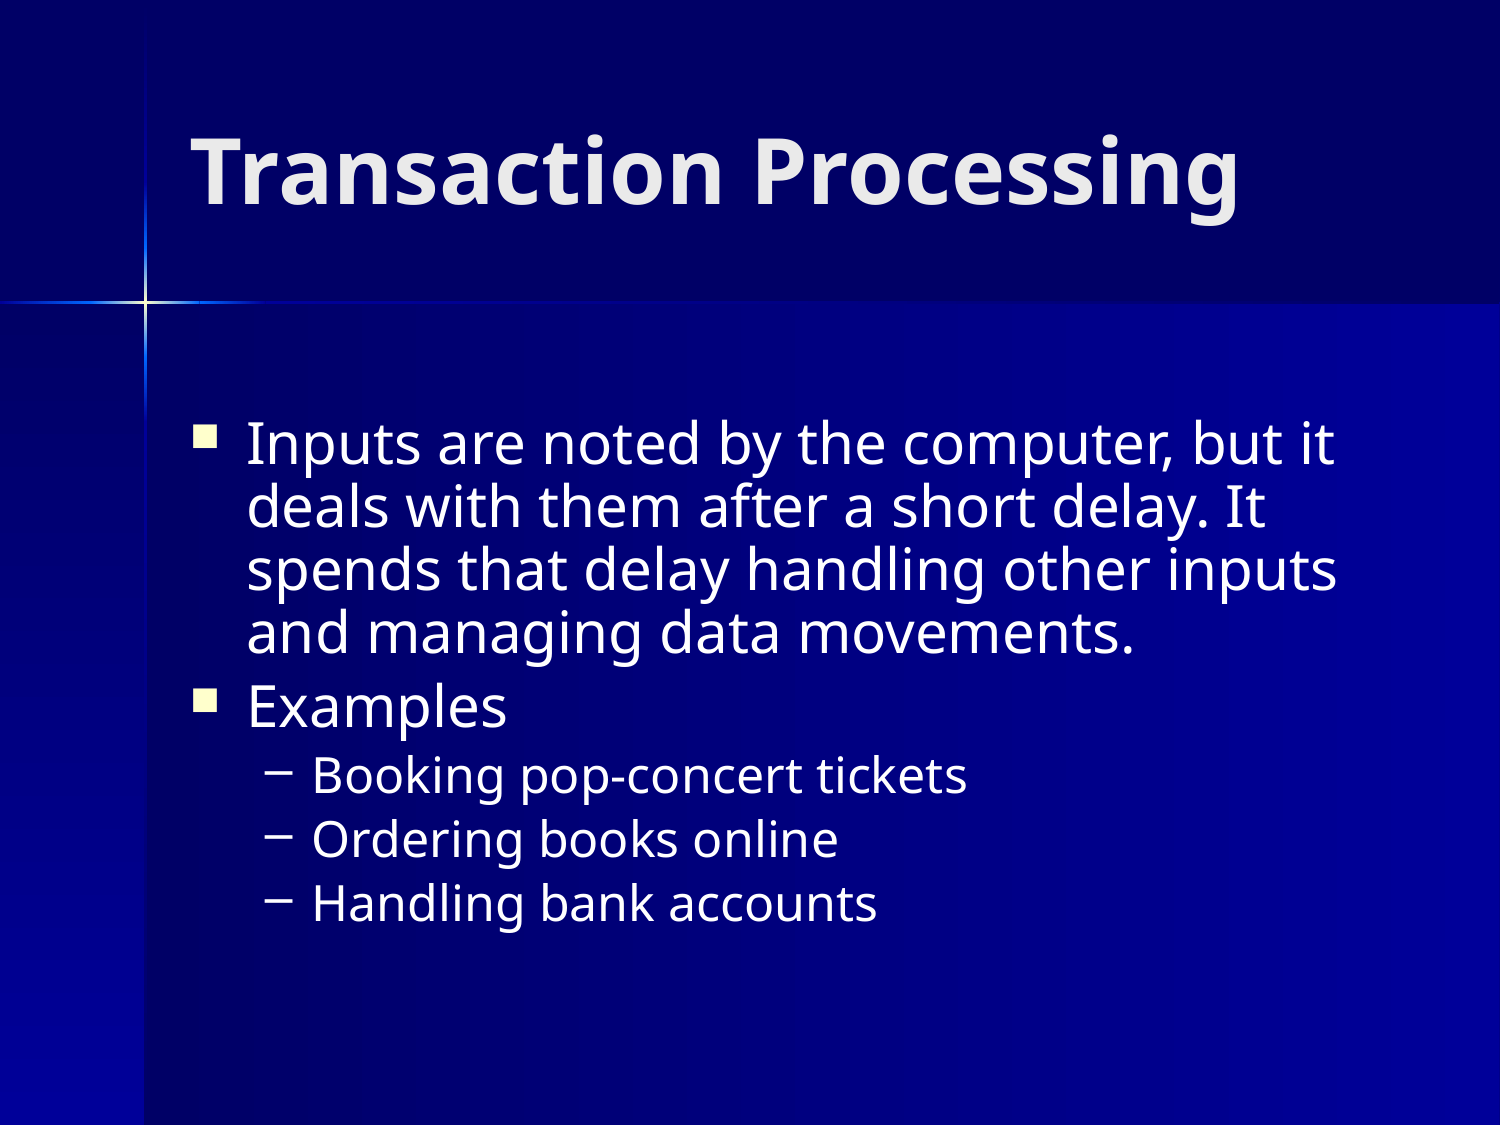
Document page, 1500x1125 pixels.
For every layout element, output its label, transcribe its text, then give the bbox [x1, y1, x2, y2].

title Transaction Processing [174, 50, 1413, 285]
list Inputs are noted by the computer, but it deals with them after a short delay. It spends that delay handling other inputs and managing data movements. Examples Booking pop-concert tickets Ordering books online Handling bank accounts [174, 324, 1413, 1000]
